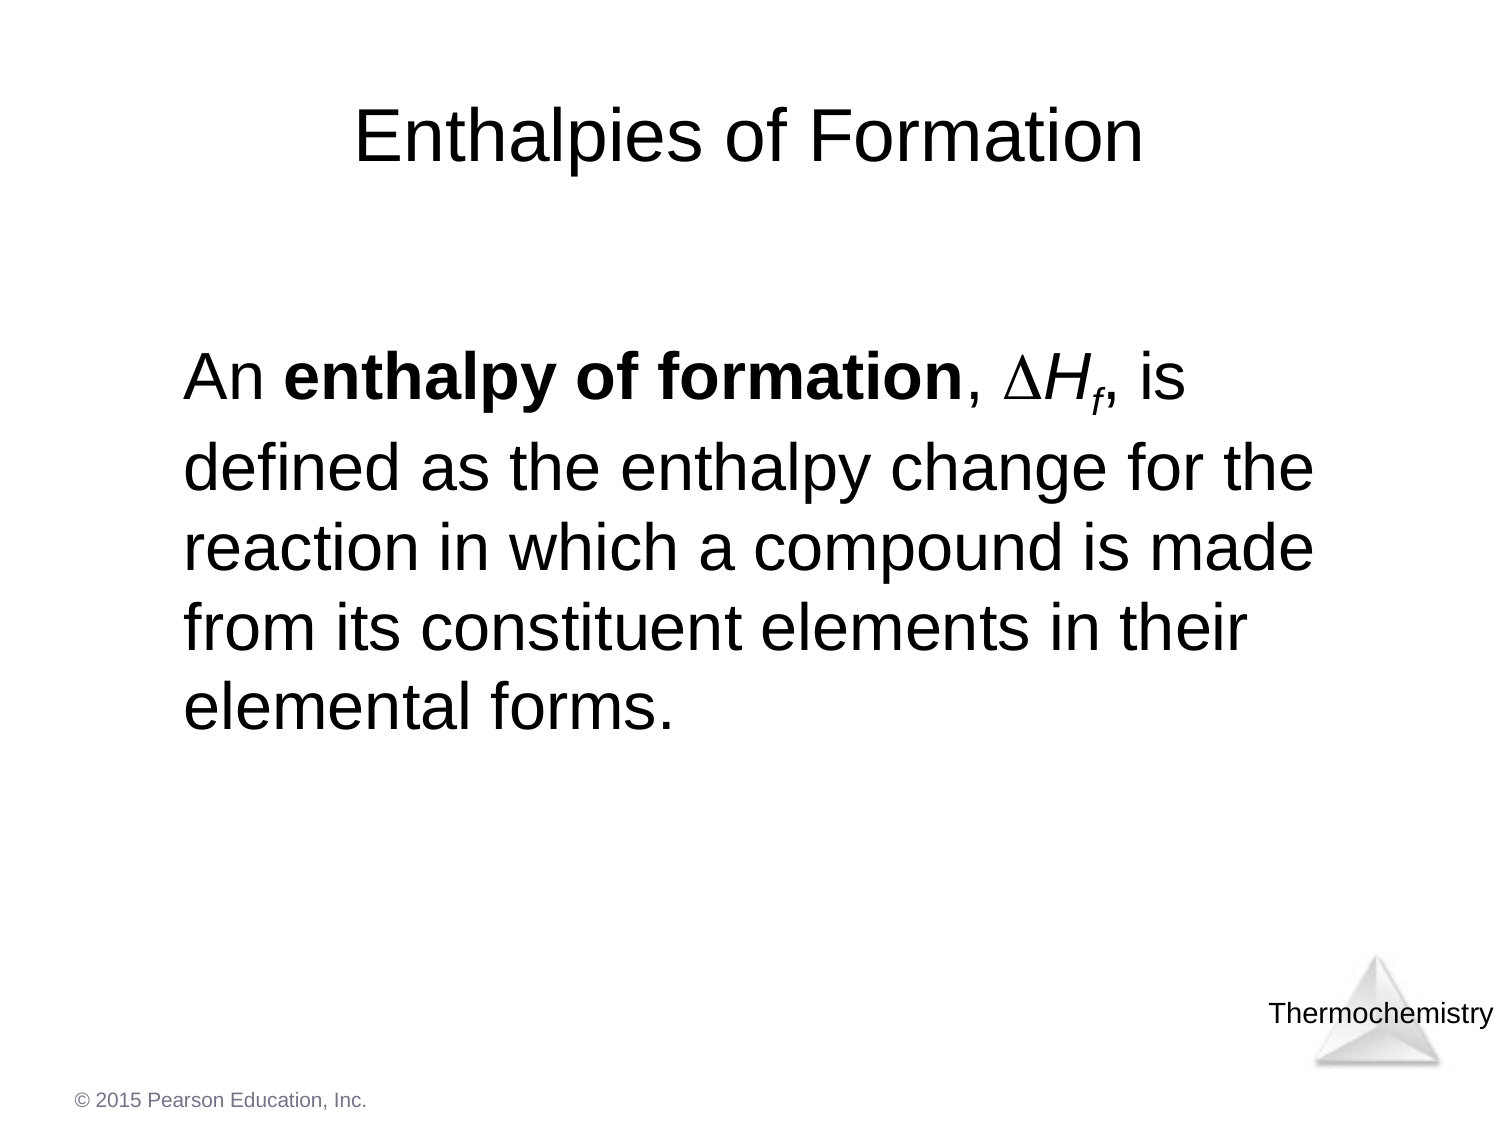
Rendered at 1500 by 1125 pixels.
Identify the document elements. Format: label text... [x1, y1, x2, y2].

picture [1275, 906, 1478, 1109]
title Enthalpies of Formation [0, 37, 1500, 226]
list An enthalpy of formation, Hf, is defined as the enthalpy change for the reaction in which a compound is made from its constituent elements in their elemental forms. [112, 324, 1388, 1001]
